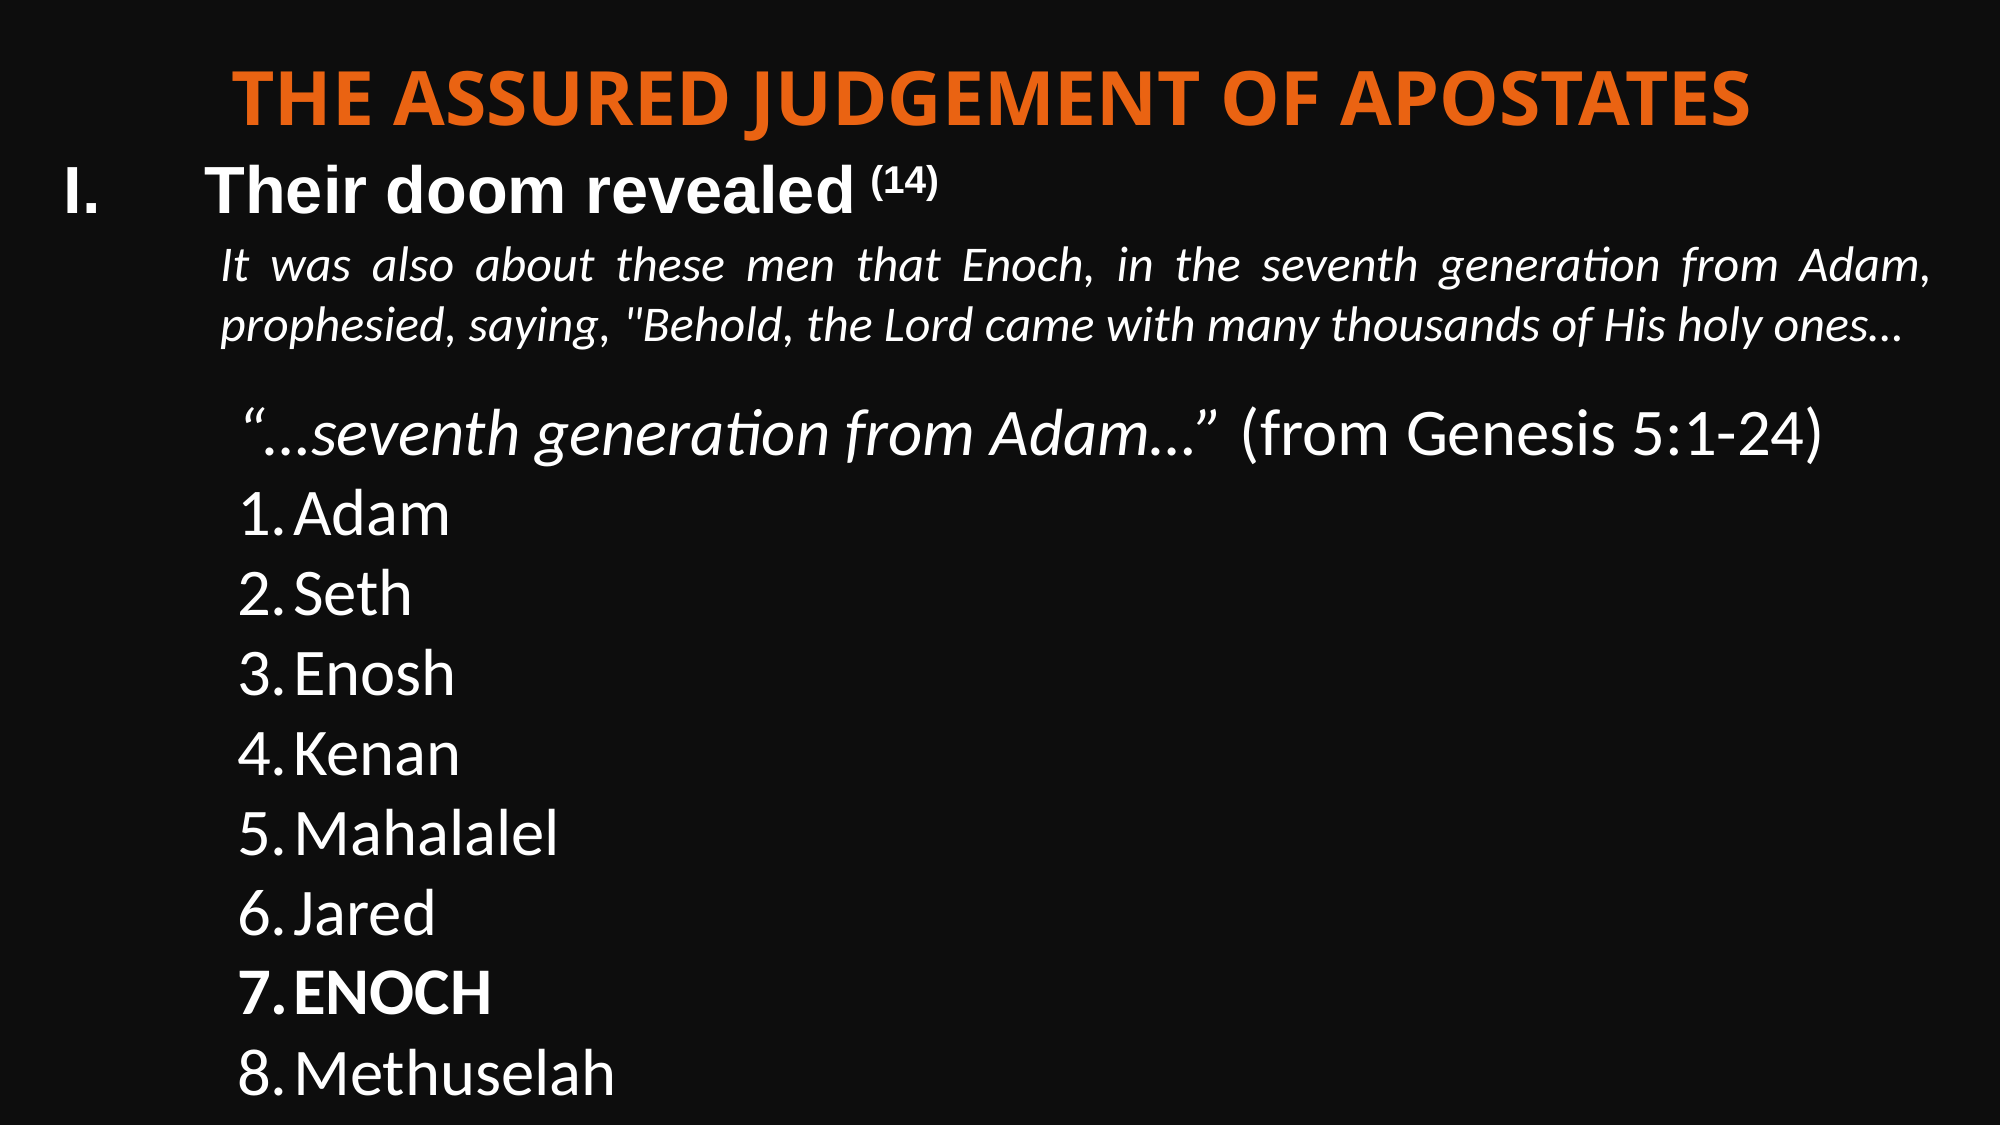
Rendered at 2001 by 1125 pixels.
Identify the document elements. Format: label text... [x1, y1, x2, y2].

text_box Their doom revealed (14) [49, 139, 1951, 235]
text_box It was also about these men that Enoch, in the seventh generation from Adam, prophesied, saying, "Behold, the Lord came with many thousands of His holy ones… [205, 224, 1949, 359]
subtitle The Assured judgement of apostates [34, 42, 1951, 184]
text_box “…seventh generation from Adam…” (from Genesis 5:1-24) Adam Seth Enosh Kenan Mahalalel Jared ENOCH Methuselah [222, 381, 1966, 1125]
